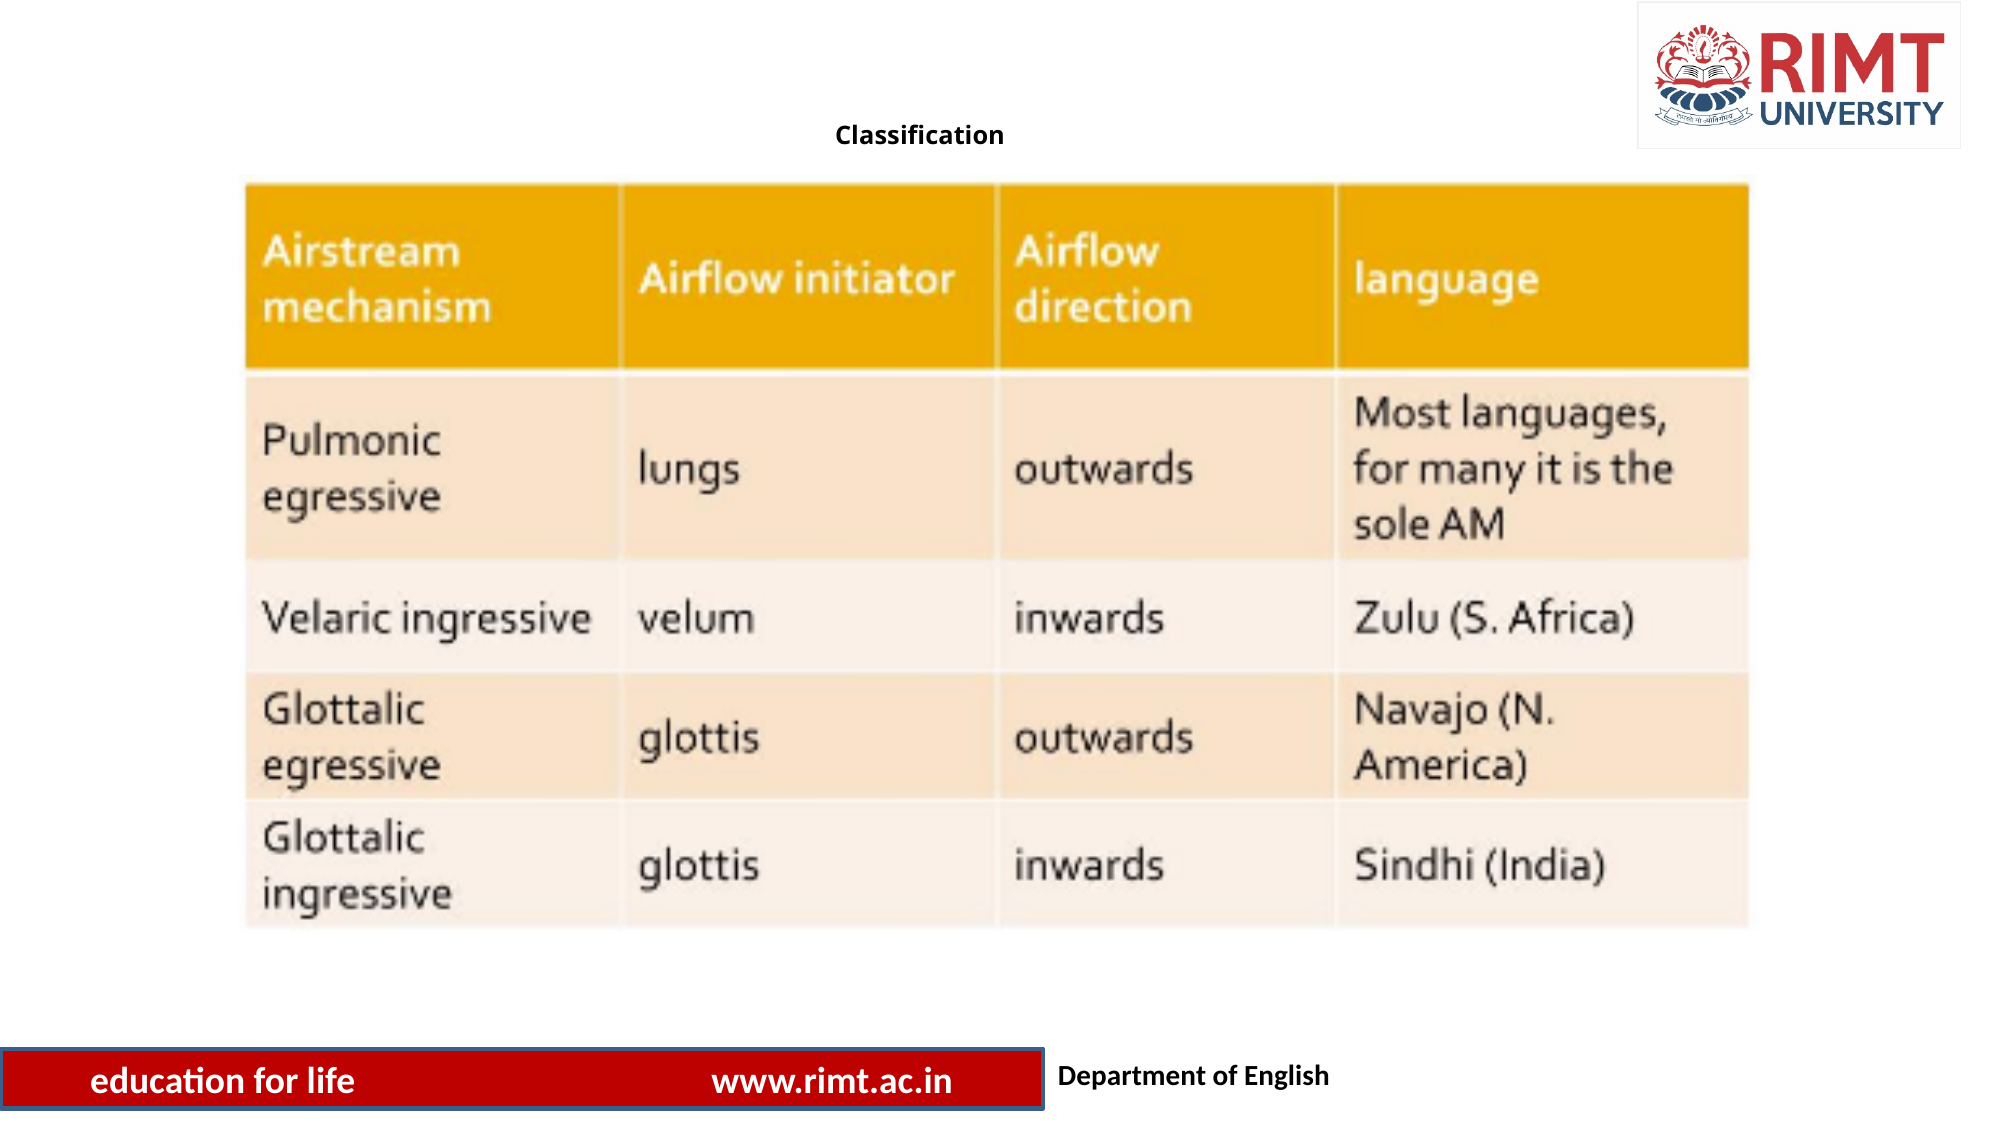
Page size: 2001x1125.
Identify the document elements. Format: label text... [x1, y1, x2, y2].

text_box education for life www.rimt.ac.in [0, 1047, 1045, 1111]
picture [1637, 1, 1961, 149]
picture [237, 174, 1763, 949]
text_box Department of English [1042, 1044, 1718, 1104]
title Classification [0, 111, 1796, 186]
